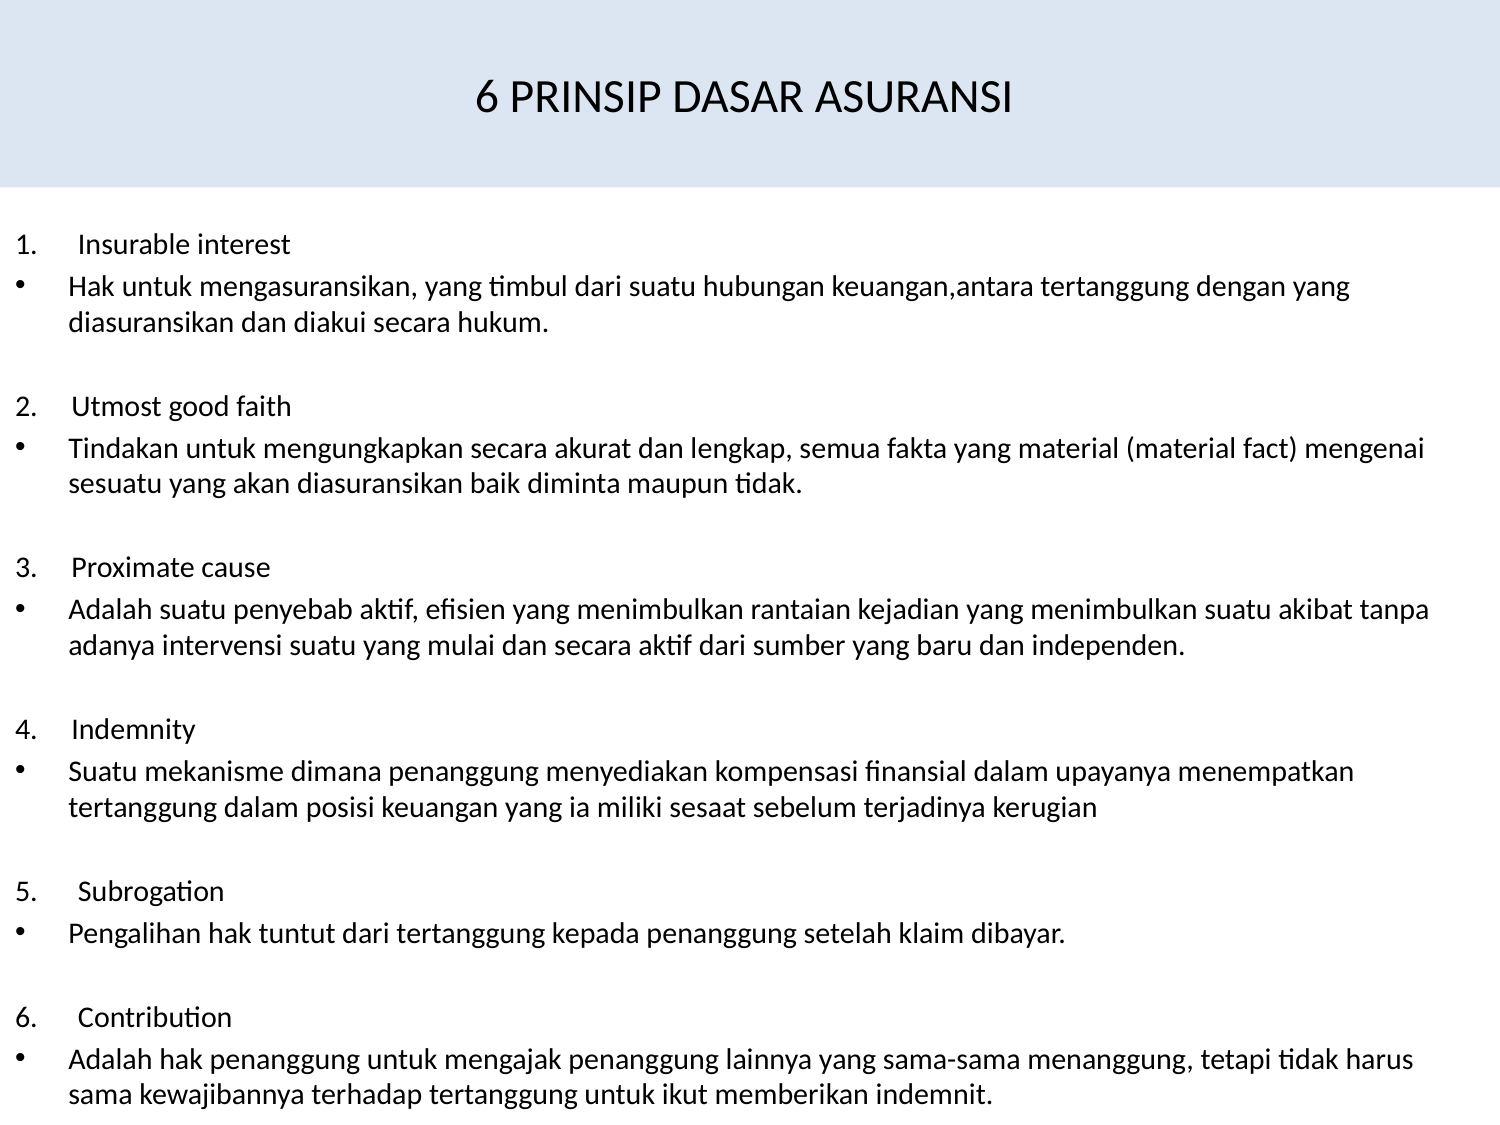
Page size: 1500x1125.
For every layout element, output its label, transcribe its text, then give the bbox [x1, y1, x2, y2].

list 1. Insurable interest Hak untuk mengasuransikan, yang timbul dari suatu hubungan keuangan,antara tertanggung dengan yang diasuransikan dan diakui secara hukum. 2. Utmost good faith Tindakan untuk mengungkapkan secara akurat dan lengkap, semua fakta yang material (material fact) mengenai sesuatu yang akan diasuransikan baik diminta maupun tidak. 3. Proximate cause Adalah suatu penyebab aktif, efisien yang menimbulkan rantaian kejadian yang menimbulkan suatu akibat tanpa adanya intervensi suatu yang mulai dan secara aktif dari sumber yang baru dan independen. 4. Indemnity Suatu mekanisme dimana penanggung menyediakan kompensasi finansial dalam upayanya menempatkan tertanggung dalam posisi keuangan yang ia miliki sesaat sebelum terjadinya kerugian 5. Subrogation Pengalihan hak tuntut dari tertanggung kepada penanggung setelah klaim dibayar. 6. Contribution Adalah hak penanggung untuk mengajak penanggung lainnya yang sama-sama menanggung, tetapi tidak harus sama kewajibannya terhadap tertanggung untuk ikut memberikan indemnit. [0, 174, 1500, 1125]
title 6 PRINSIP DASAR ASURANSI [0, 0, 1500, 174]
